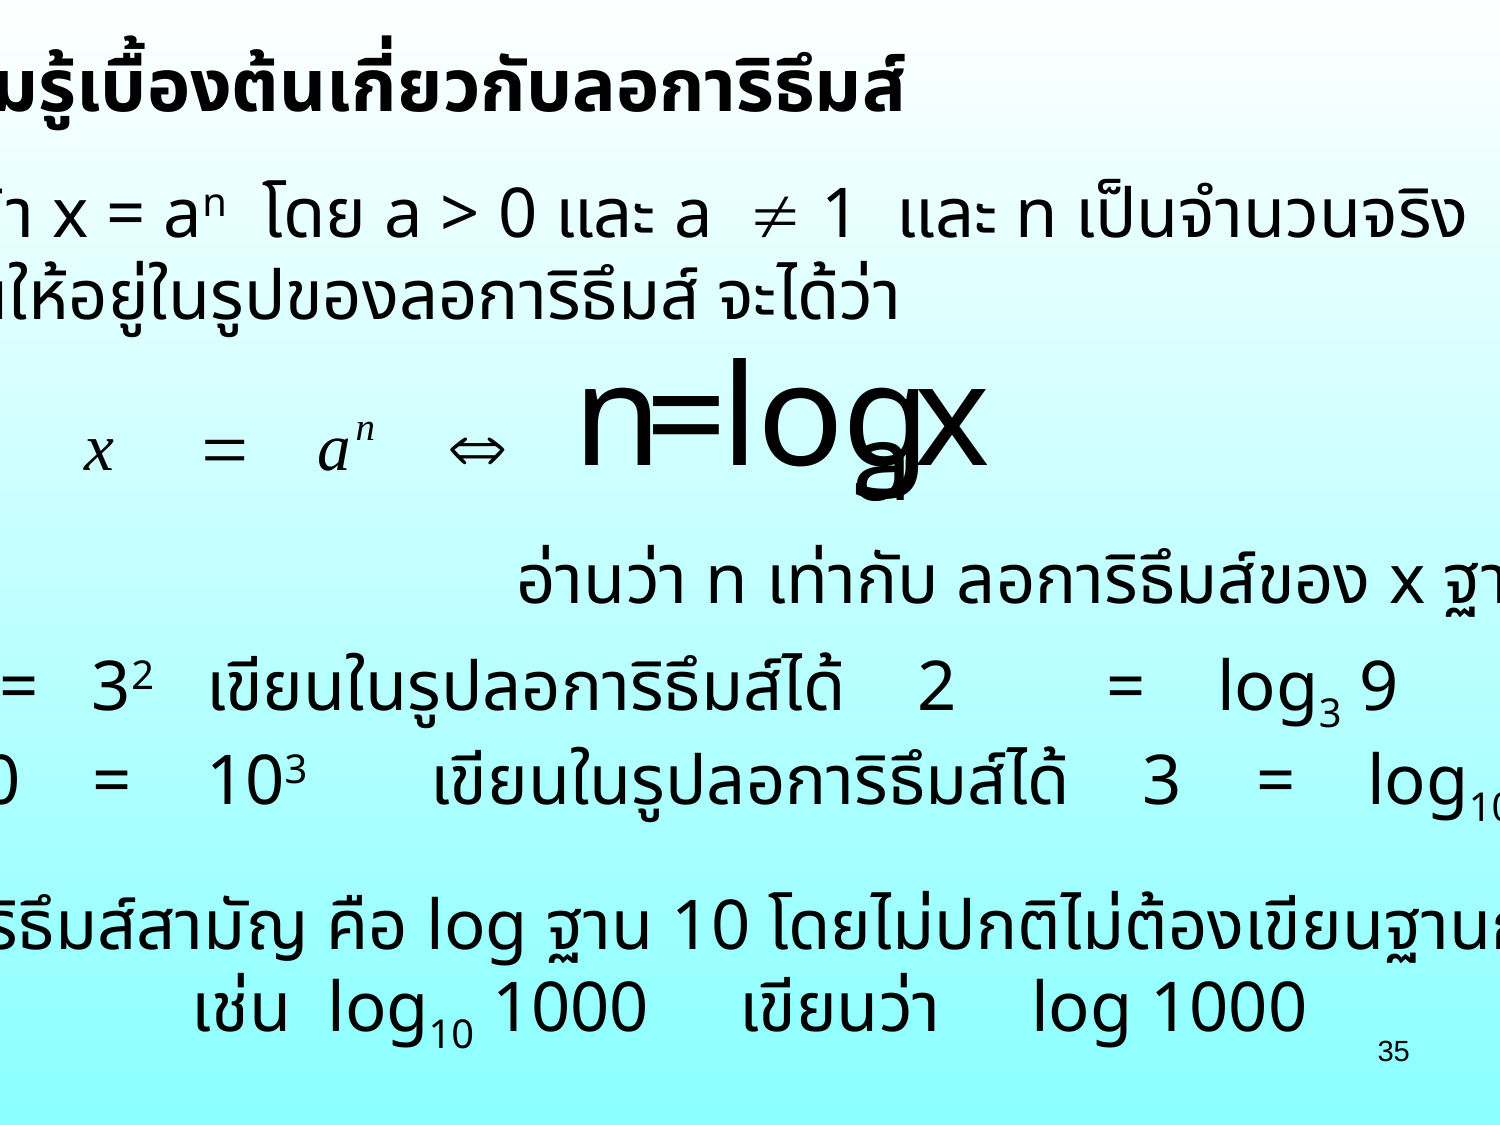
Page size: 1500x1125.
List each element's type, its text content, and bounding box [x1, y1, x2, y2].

text_box ความรู้เบื้องต้นเกี่ยวกับลอการิธึมส์ [0, 31, 922, 134]
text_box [554, 358, 987, 528]
text_box เช่น 9 = 32 เขียนในรูปลอการิธึมส์ได้ 2 = log3 9 1000 = 103 เขียนในรูปลอการิธึมส์ได้ 3 = log10 1000 [0, 634, 1500, 837]
slide_number 35 [1074, 1024, 1426, 1103]
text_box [71, 396, 532, 499]
text_box อ่านว่า n เท่ากับ ลอการิธึมส์ของ x ฐาน a [501, 527, 1500, 625]
text_box ลอการิธึมส์สามัญ คือ log ฐาน 10 โดยไม่ปกติไม่ต้องเขียนฐานกำกับ เช่น log10 1000 เขียนว่า log 1000 [0, 872, 1500, 1064]
text_box นิยาม ถ้า x = an โดย a > 0 และ a  1 และ n เป็นจำนวนจริง เมื่อเขียนให้อยู่ในรูปของลอการิธึมส์ จะได้ว่า [0, 161, 1500, 341]
